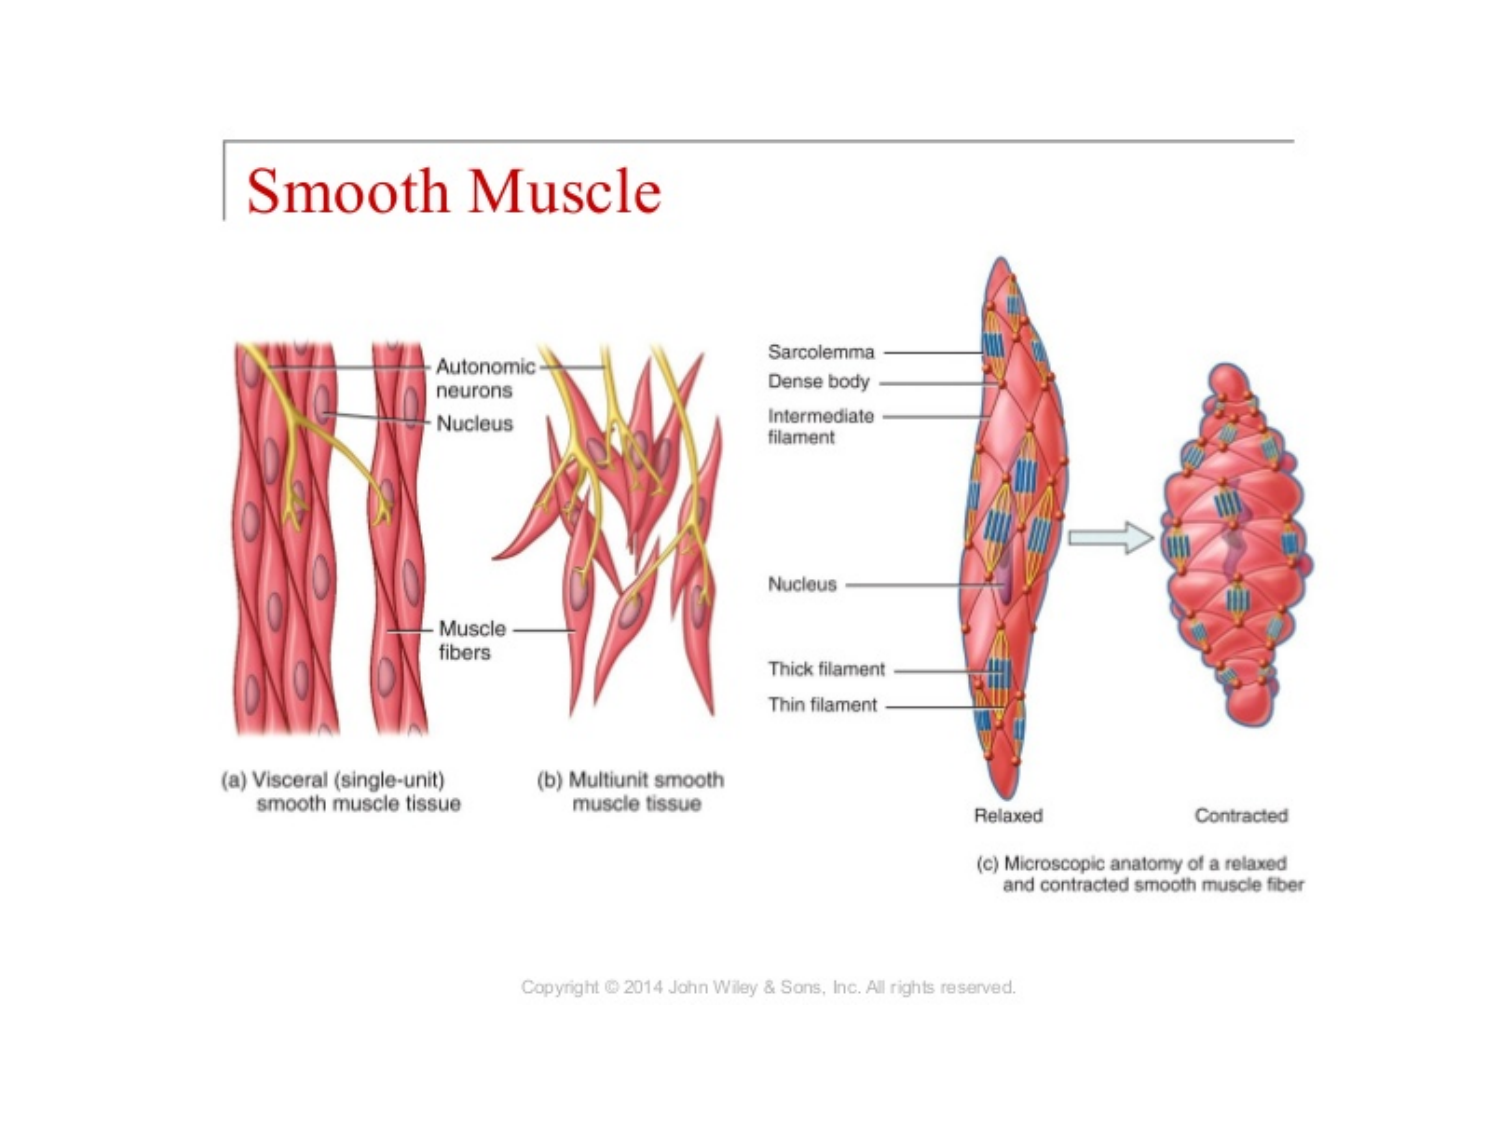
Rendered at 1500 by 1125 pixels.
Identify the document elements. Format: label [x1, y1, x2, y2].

list [174, 112, 1364, 1006]
